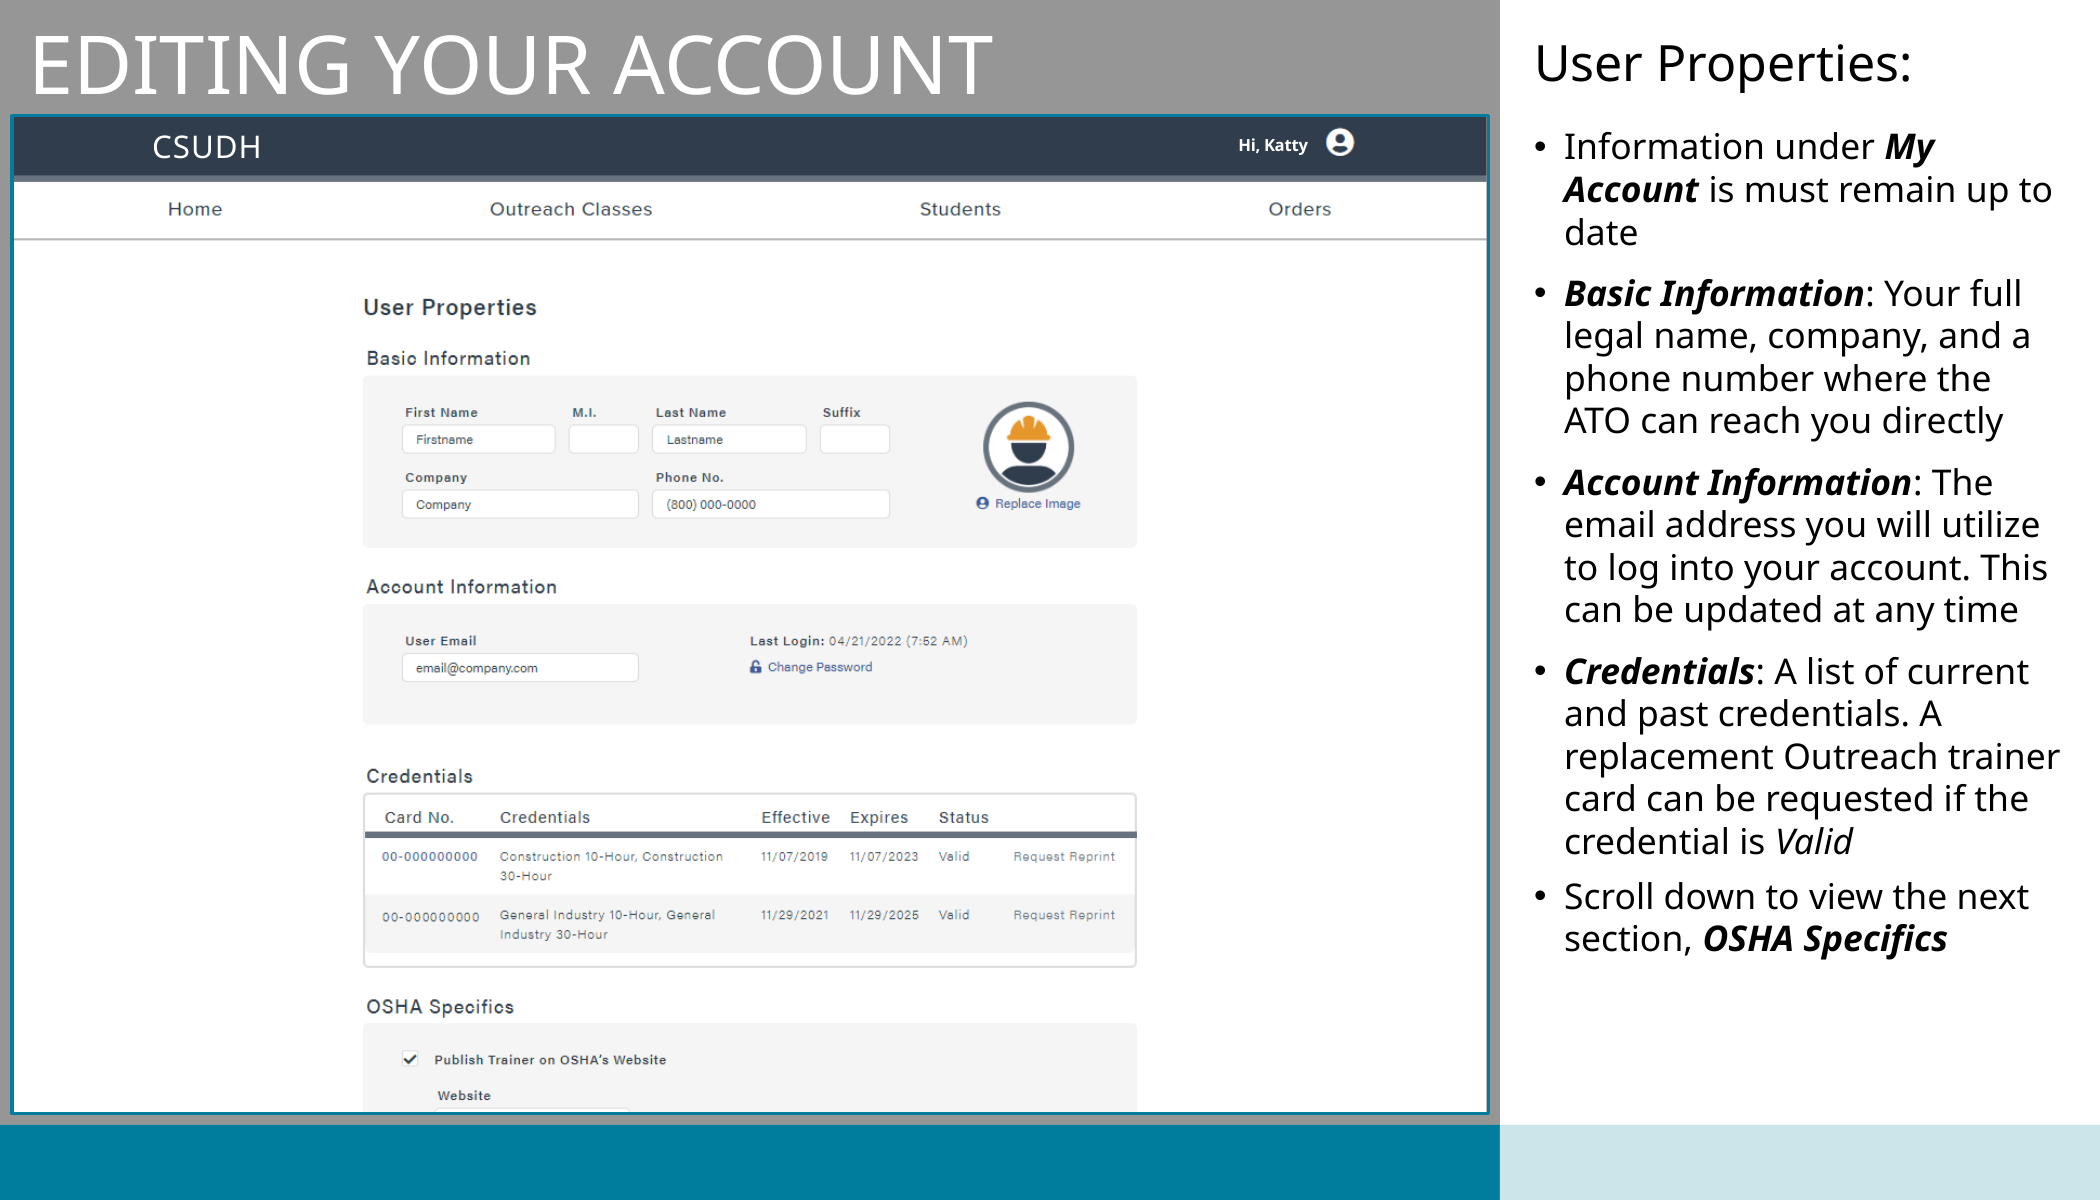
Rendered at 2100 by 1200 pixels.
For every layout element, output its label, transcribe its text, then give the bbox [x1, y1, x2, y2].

subtitle User Properties: [1519, 12, 2082, 111]
picture [15, 118, 1486, 1111]
title Editing your Account [13, 11, 1487, 114]
list Information under My Account is must remain up to date Basic Information: Your full legal name, company, and a phone number where the ATO can reach you directly Account Information: The email address you will utilize to log into your account. This can be updated at any time Credentials: A list of current and past credentials. A replacement Outreach trainer card can be requested if the credential is Valid Scroll down to view the next section, OSHA Specifics [1519, 117, 2082, 1107]
